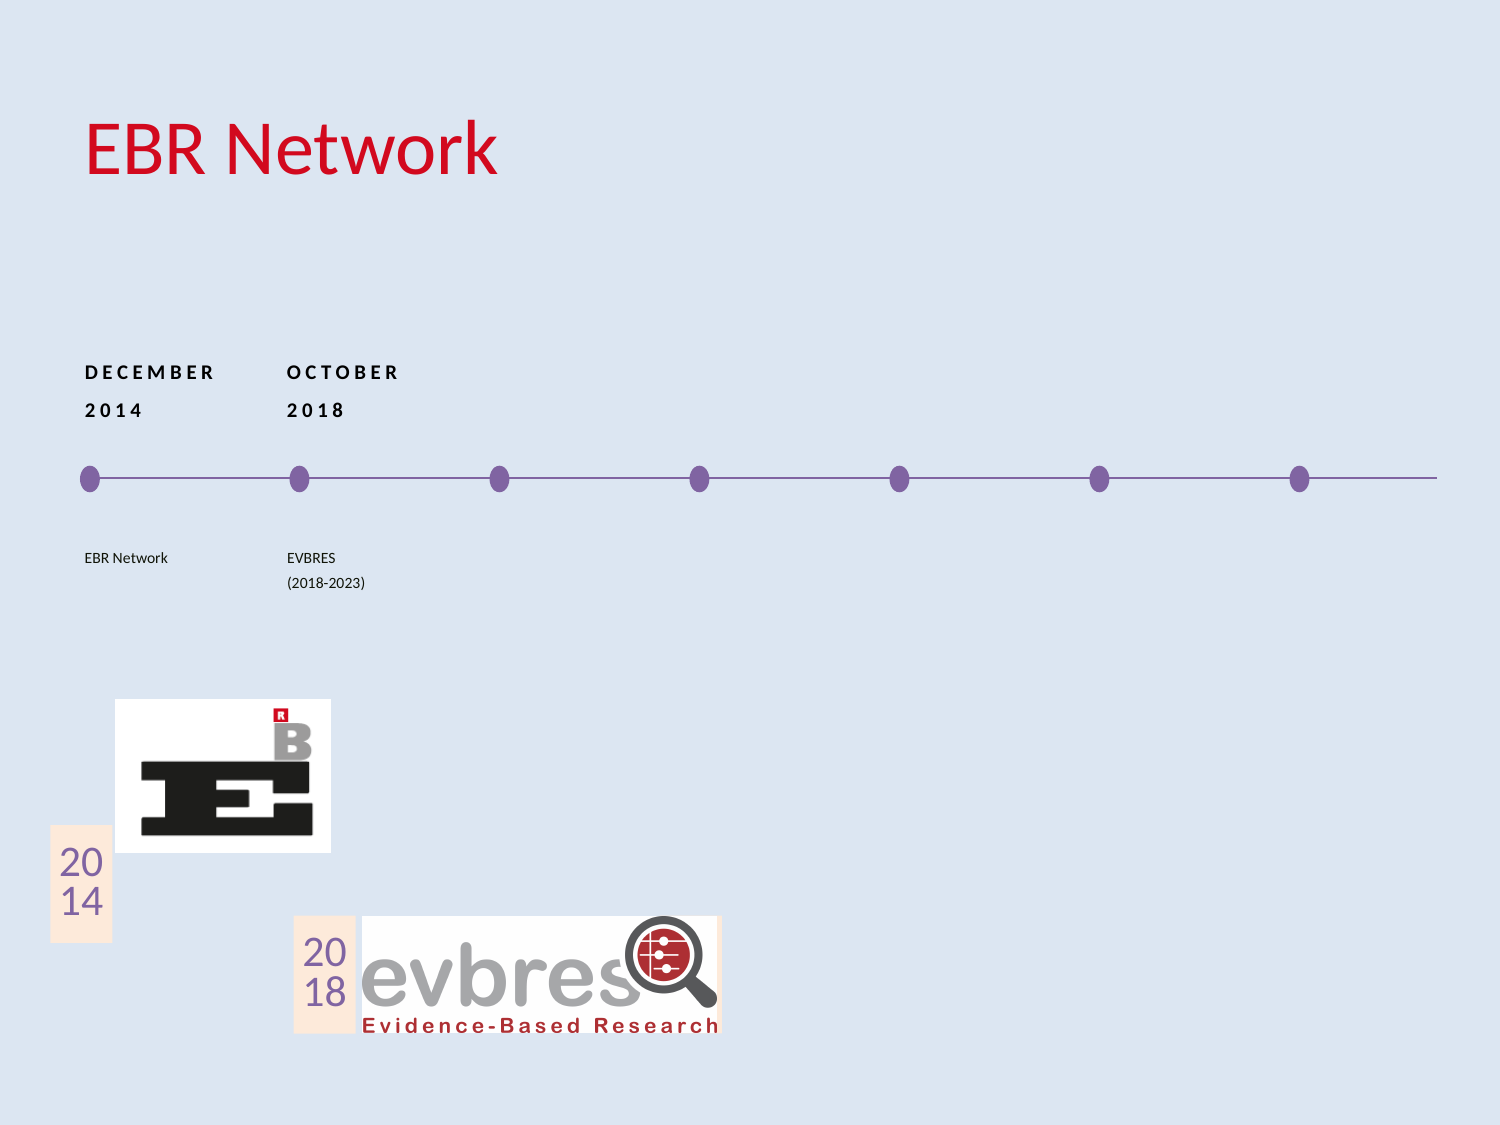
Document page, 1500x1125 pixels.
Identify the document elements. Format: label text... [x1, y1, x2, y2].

list 2018 [293, 915, 356, 1034]
list October 2018 [271, 354, 452, 460]
title EBR Network [69, 59, 1461, 213]
list EBR Network [69, 538, 250, 719]
picture [362, 916, 717, 1033]
picture [115, 699, 332, 854]
list 1964 [714, 915, 722, 1034]
list EVBRES (2018-2023) [272, 538, 453, 719]
list 2014 [50, 825, 113, 943]
list December 2014 [69, 354, 250, 460]
